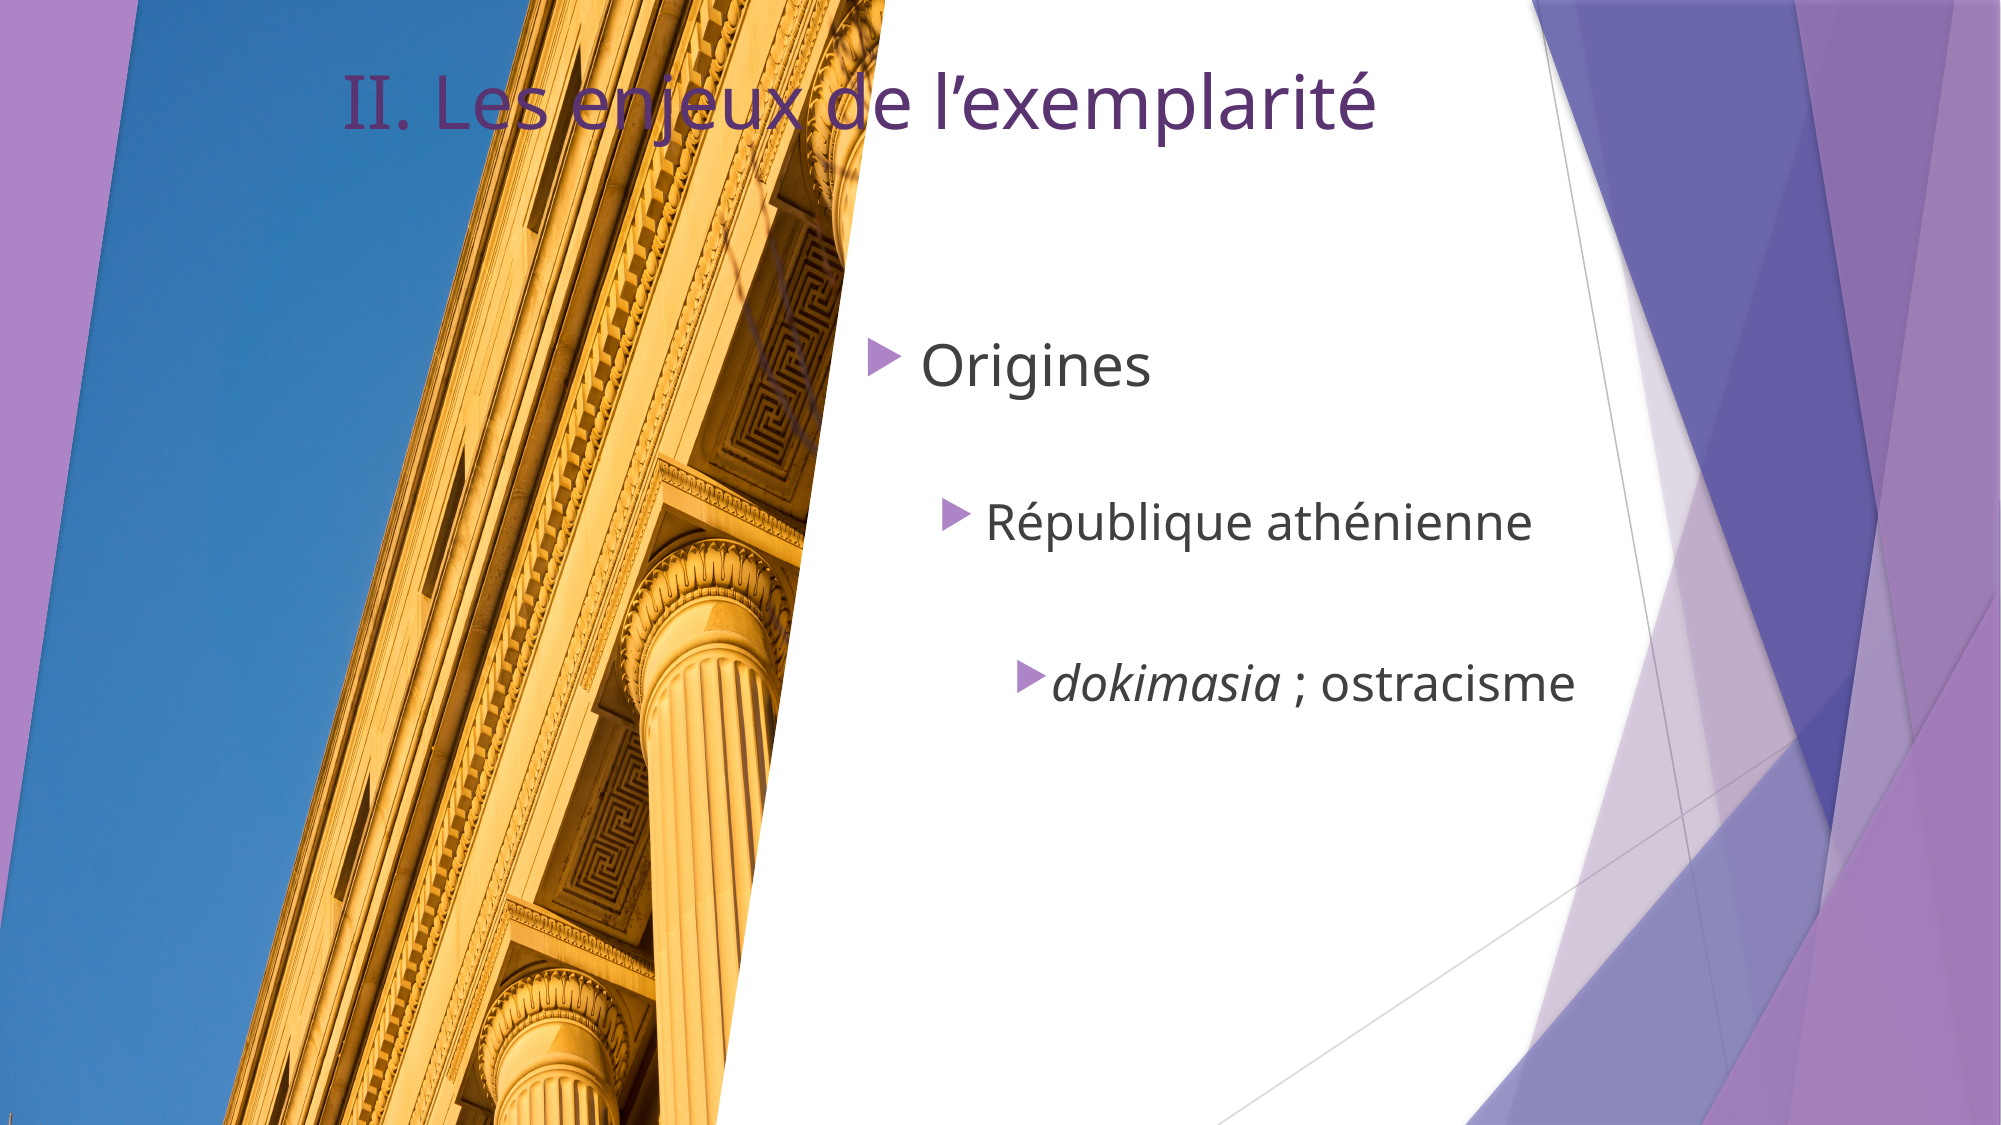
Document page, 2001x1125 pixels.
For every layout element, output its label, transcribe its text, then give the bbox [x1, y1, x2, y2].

title II. Les enjeux de l’exemplarité [890, 57, 1542, 221]
list Origines République athénienne dokimasia ; ostracisme [890, 321, 1930, 958]
picture [0, 0, 886, 1125]
